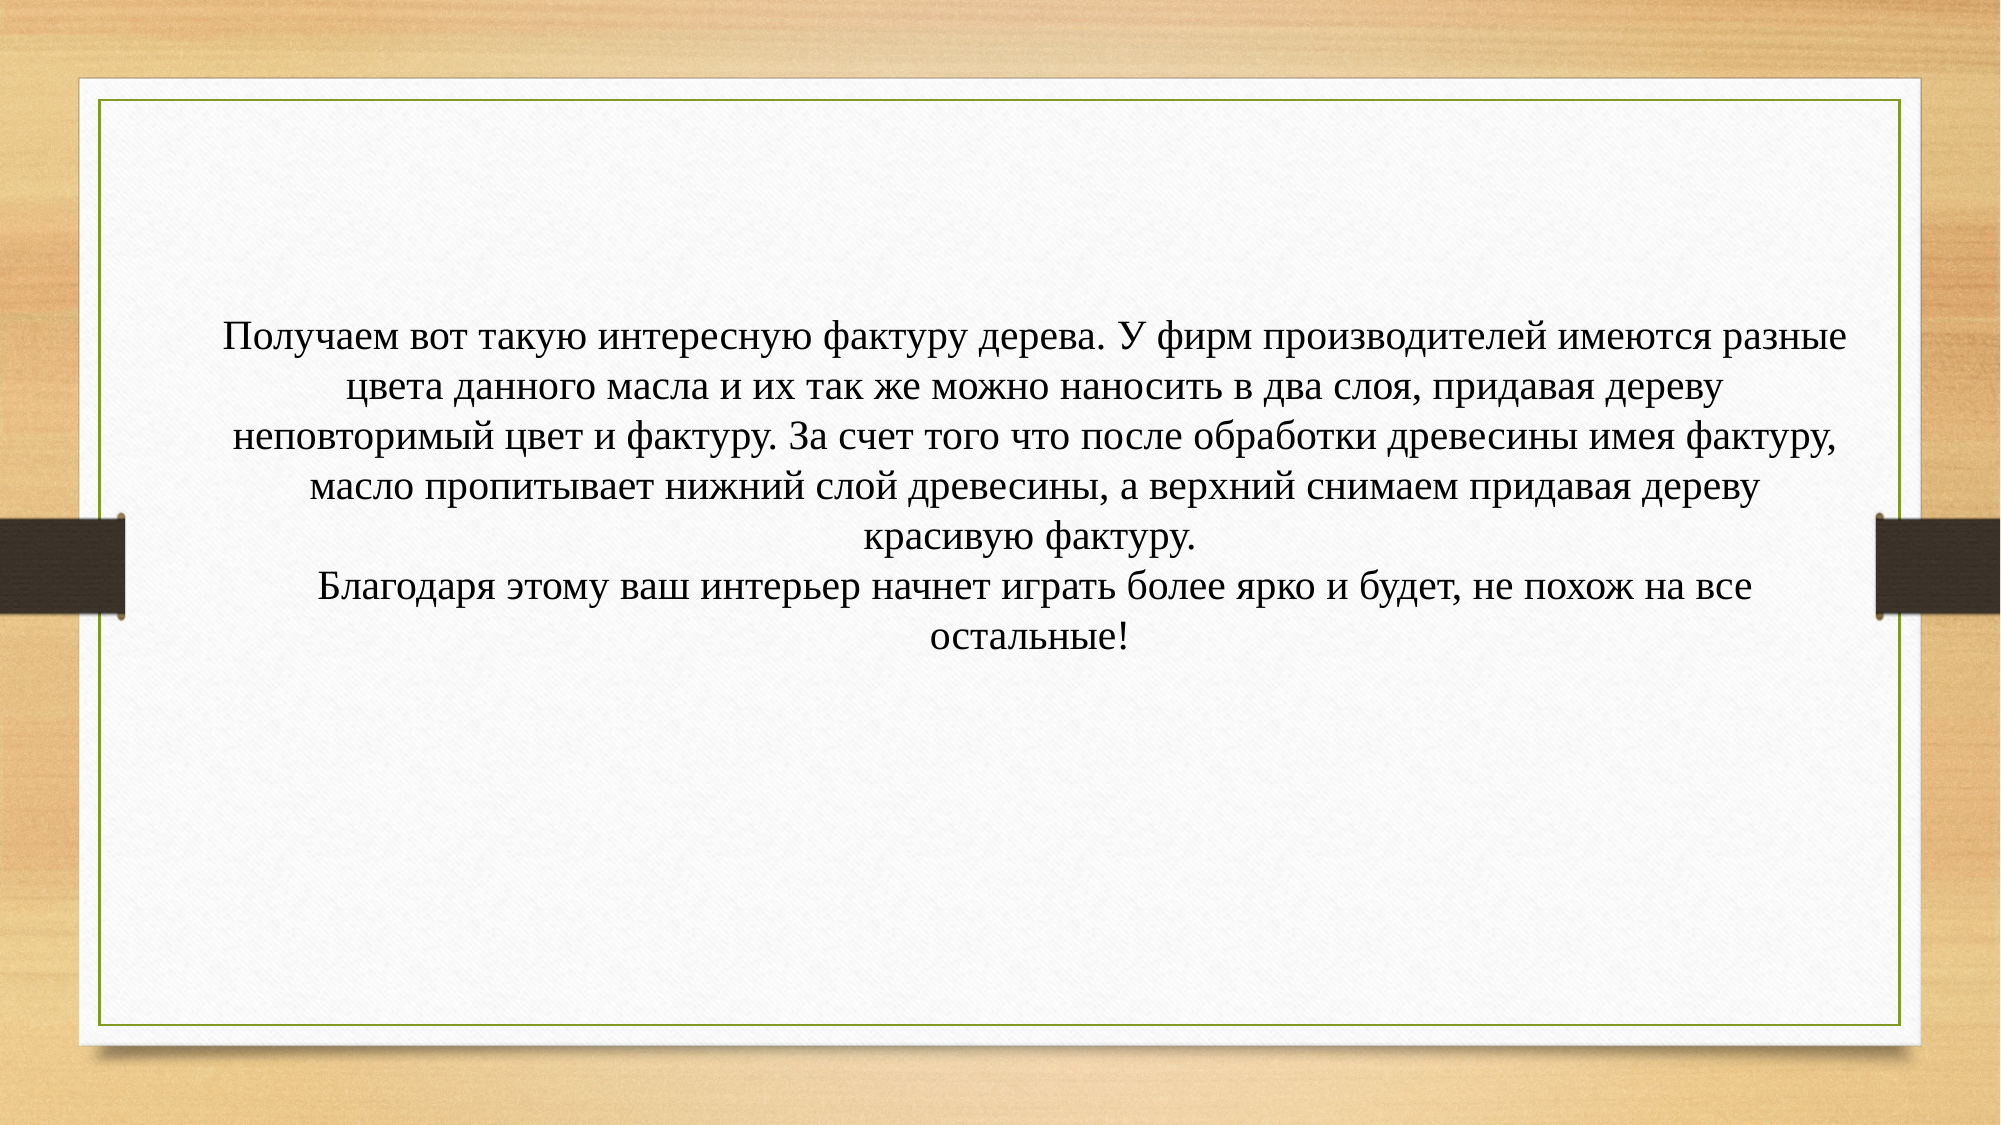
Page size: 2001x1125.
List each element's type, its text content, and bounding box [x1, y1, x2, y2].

picture [0, 0, 2001, 1125]
text_box Получаем вот такую интересную фактуру дерева. У фирм производителей имеются разные цвета данного масла и их так же можно наносить в два слоя, придавая дереву неповторимый цвет и фактуру. За счет того что после обработки древесины имея фактуру, масло пропитывает нижний слой древесины, а верхний снимаем придавая дереву красивую фактуру. Благодаря этому ваш интерьер начнет играть более ярко и будет, не похож на все остальные! [204, 299, 1867, 665]
